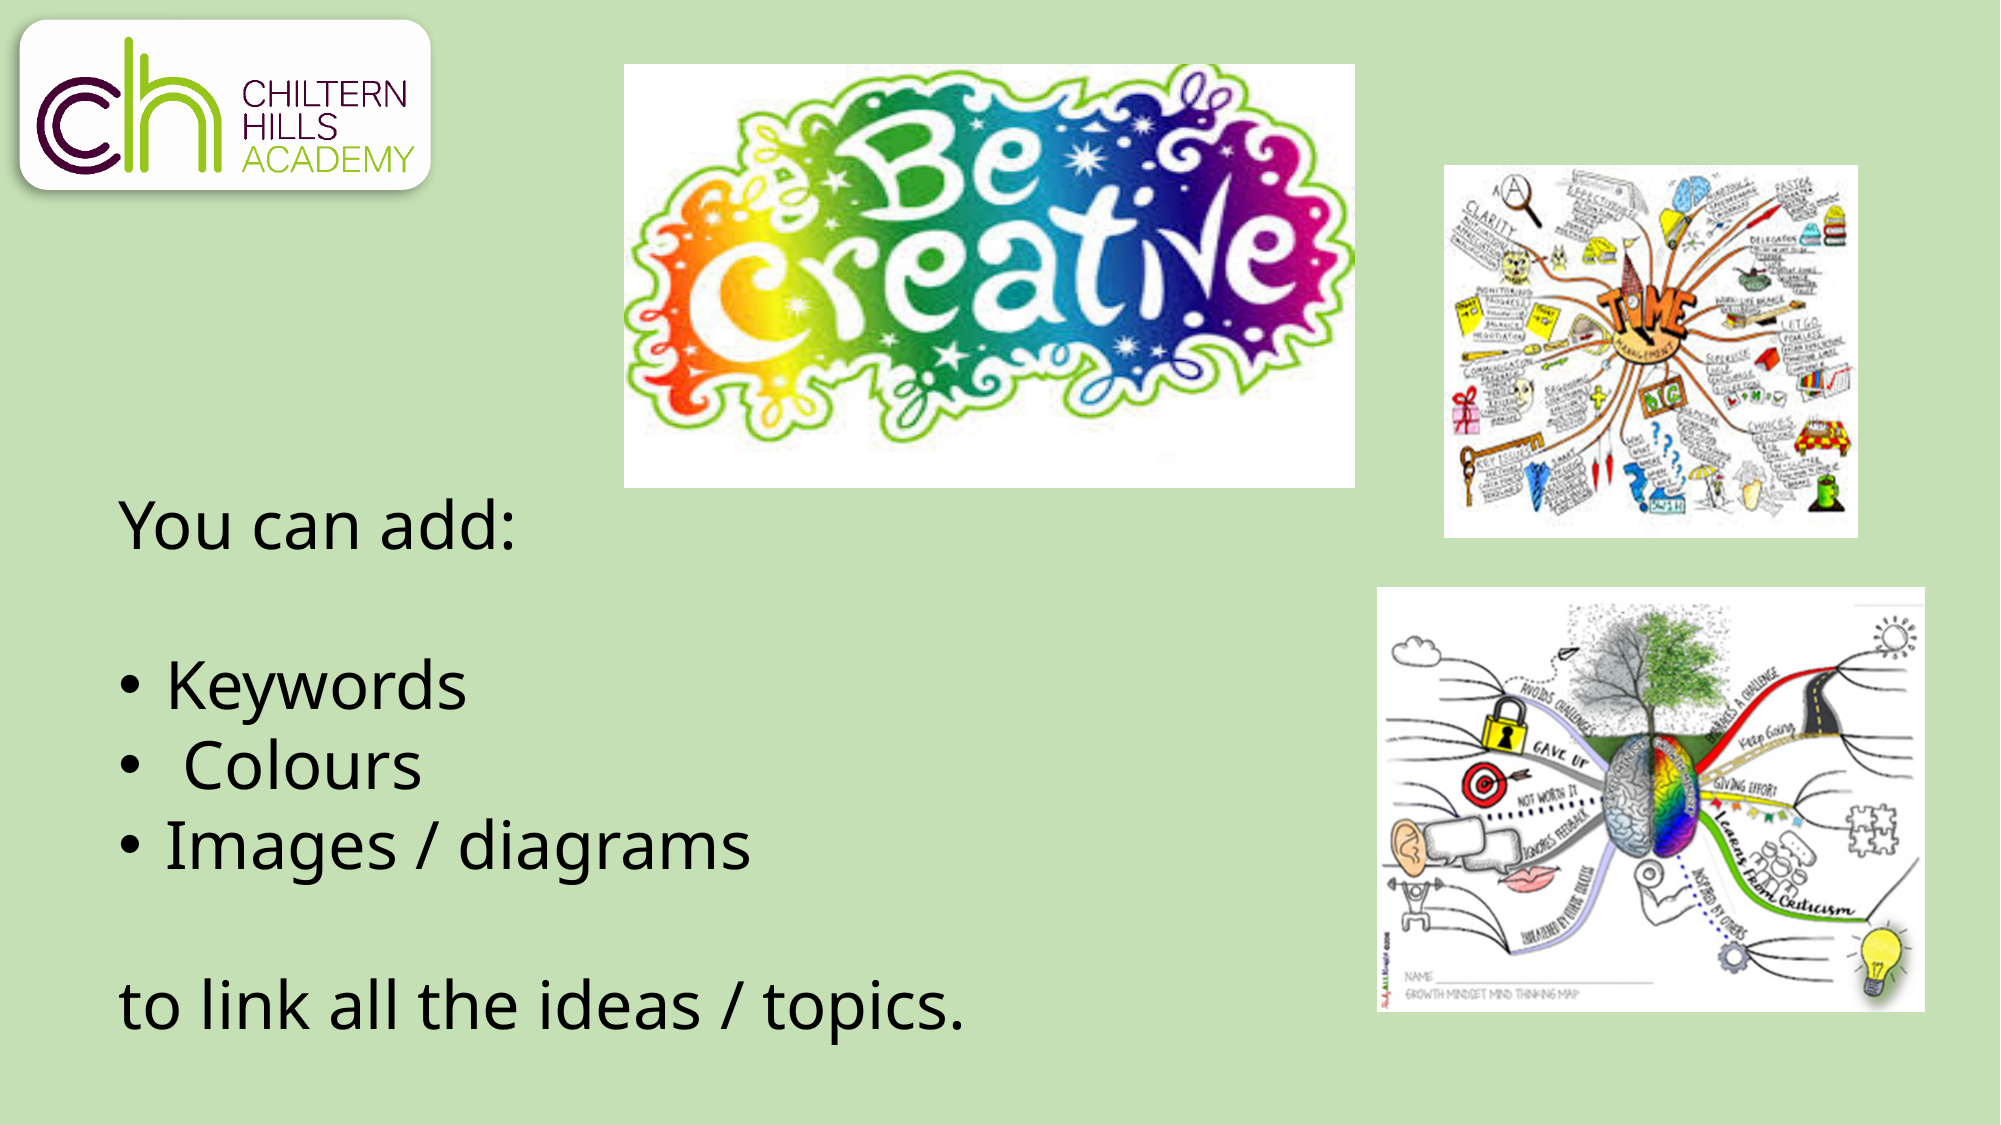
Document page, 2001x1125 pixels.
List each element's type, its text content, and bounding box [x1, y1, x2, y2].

text_box You can add: Keywords Colours Images / diagrams to link all the ideas / topics. [103, 475, 1567, 1051]
picture [19, 19, 431, 190]
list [624, 64, 1355, 488]
picture [1377, 587, 1925, 1012]
picture [1444, 165, 1858, 538]
